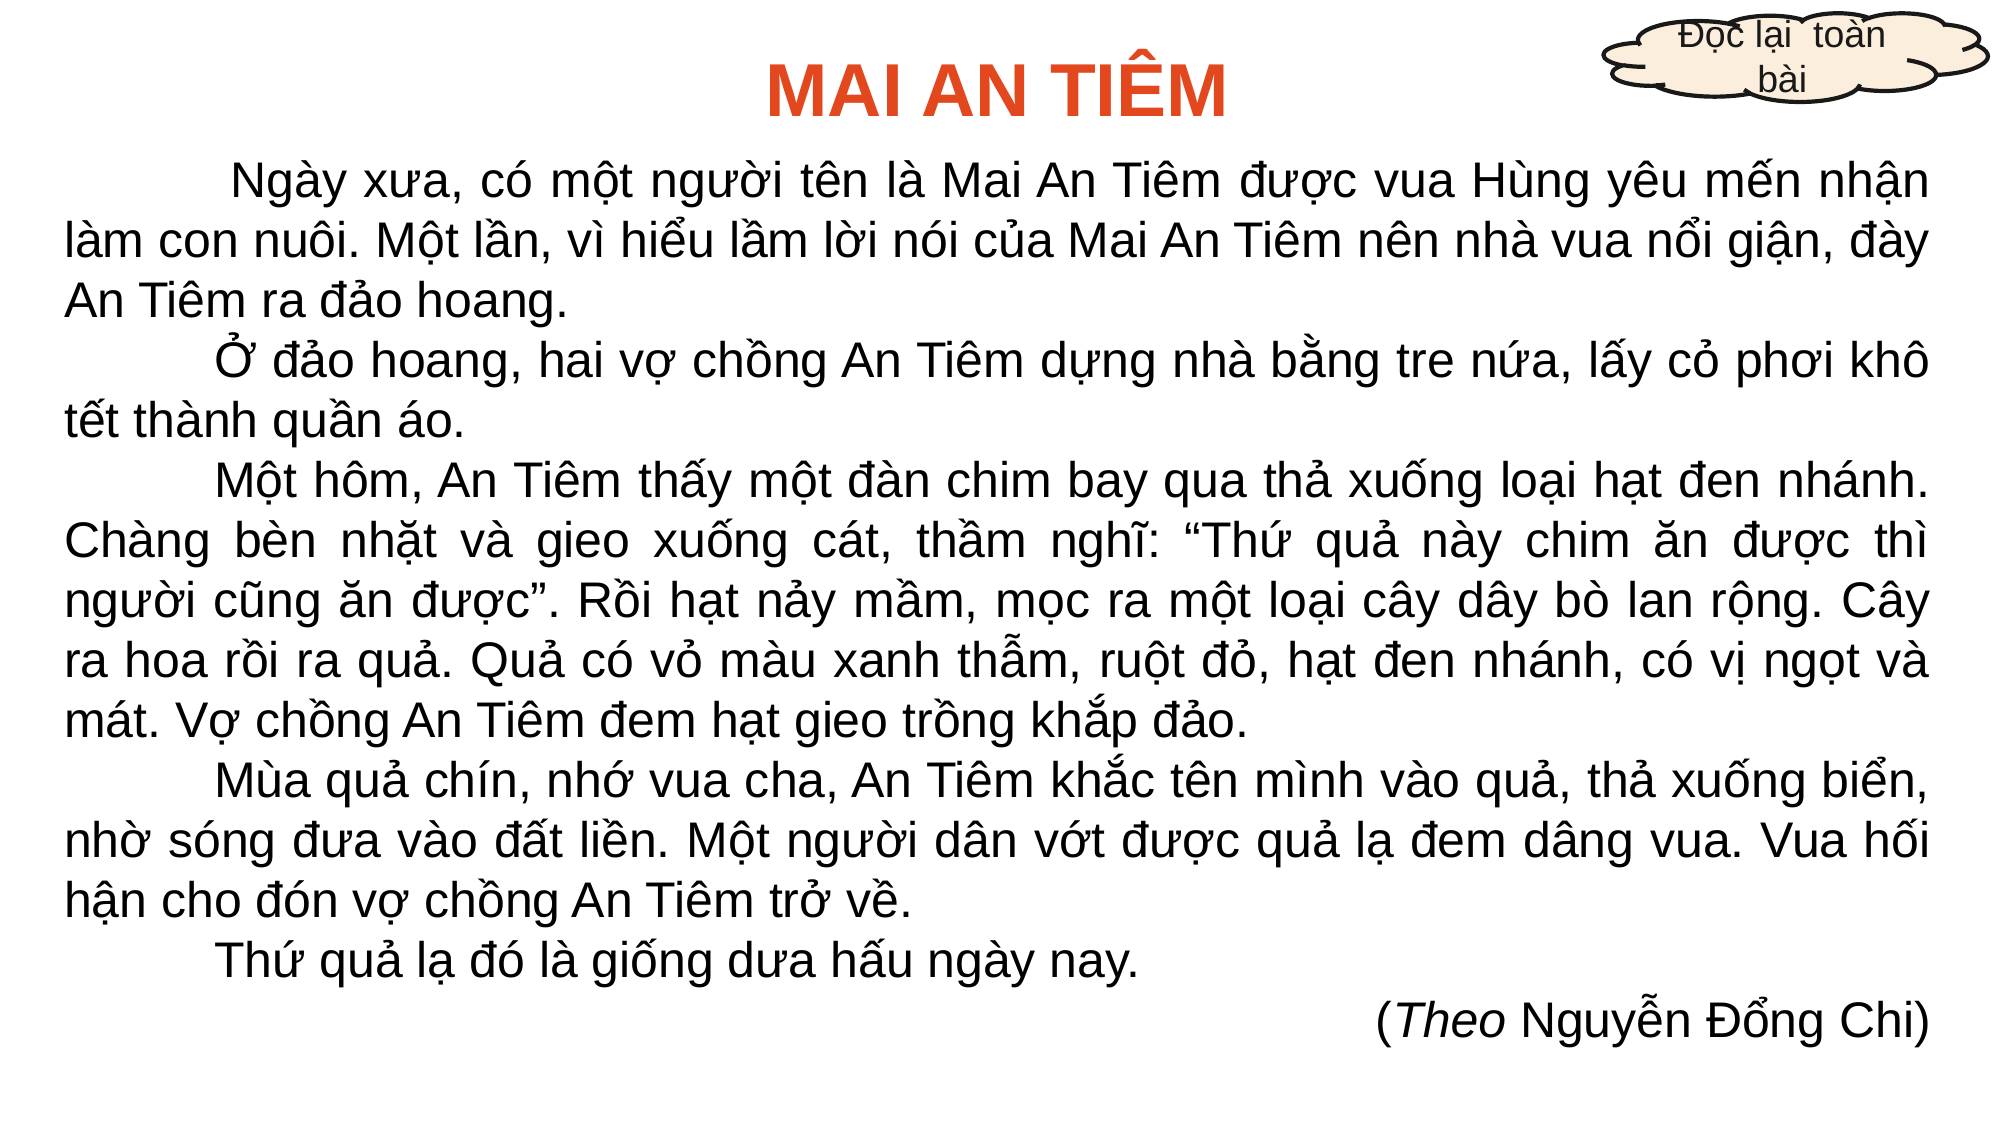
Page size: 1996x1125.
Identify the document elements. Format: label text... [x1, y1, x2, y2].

text_box Ngày xưa, có một người tên là Mai An Tiêm được vua Hùng yêu mến nhận làm con nuôi. Một lần, vì hiểu lầm lời nói của Mai An Tiêm nên nhà vua nổi giận, đày An Tiêm ra đảo hoang. Ở đảo hoang, hai vợ chồng An Tiêm dựng nhà bằng tre nứa, lấy cỏ phơi khô tết thành quần áo. Một hôm, An Tiêm thấy một đàn chim bay qua thả xuống loại hạt đen nhánh. Chàng bèn nhặt và gieo xuống cát, thầm nghĩ: “Thứ quả này chim ăn được thì người cũng ăn được”. Rồi hạt nảy mầm, mọc ra một loại cây dây bò lan rộng. Cây ra hoa rồi ra quả. Quả có vỏ màu xanh thẫm, ruột đỏ, hạt đen nhánh, có vị ngọt và mát. Vợ chồng An Tiêm đem hạt gieo trồng khắp đảo. Mùa quả chín, nhớ vua cha, An Tiêm khắc tên mình vào quả, thả xuống biển, nhờ sóng đưa vào đất liền. Một người dân vớt được quả lạ đem dâng vua. Vua hối hận cho đón vợ chồng An Tiêm trở về. Thứ quả lạ đó là giống dưa hấu ngày nay. (Theo Nguyễn Đổng Chi) [49, 140, 1946, 1056]
text_box Đọc lại toàn bài [1601, 11, 1991, 105]
text_box MAI AN TIÊM [404, 34, 1591, 140]
